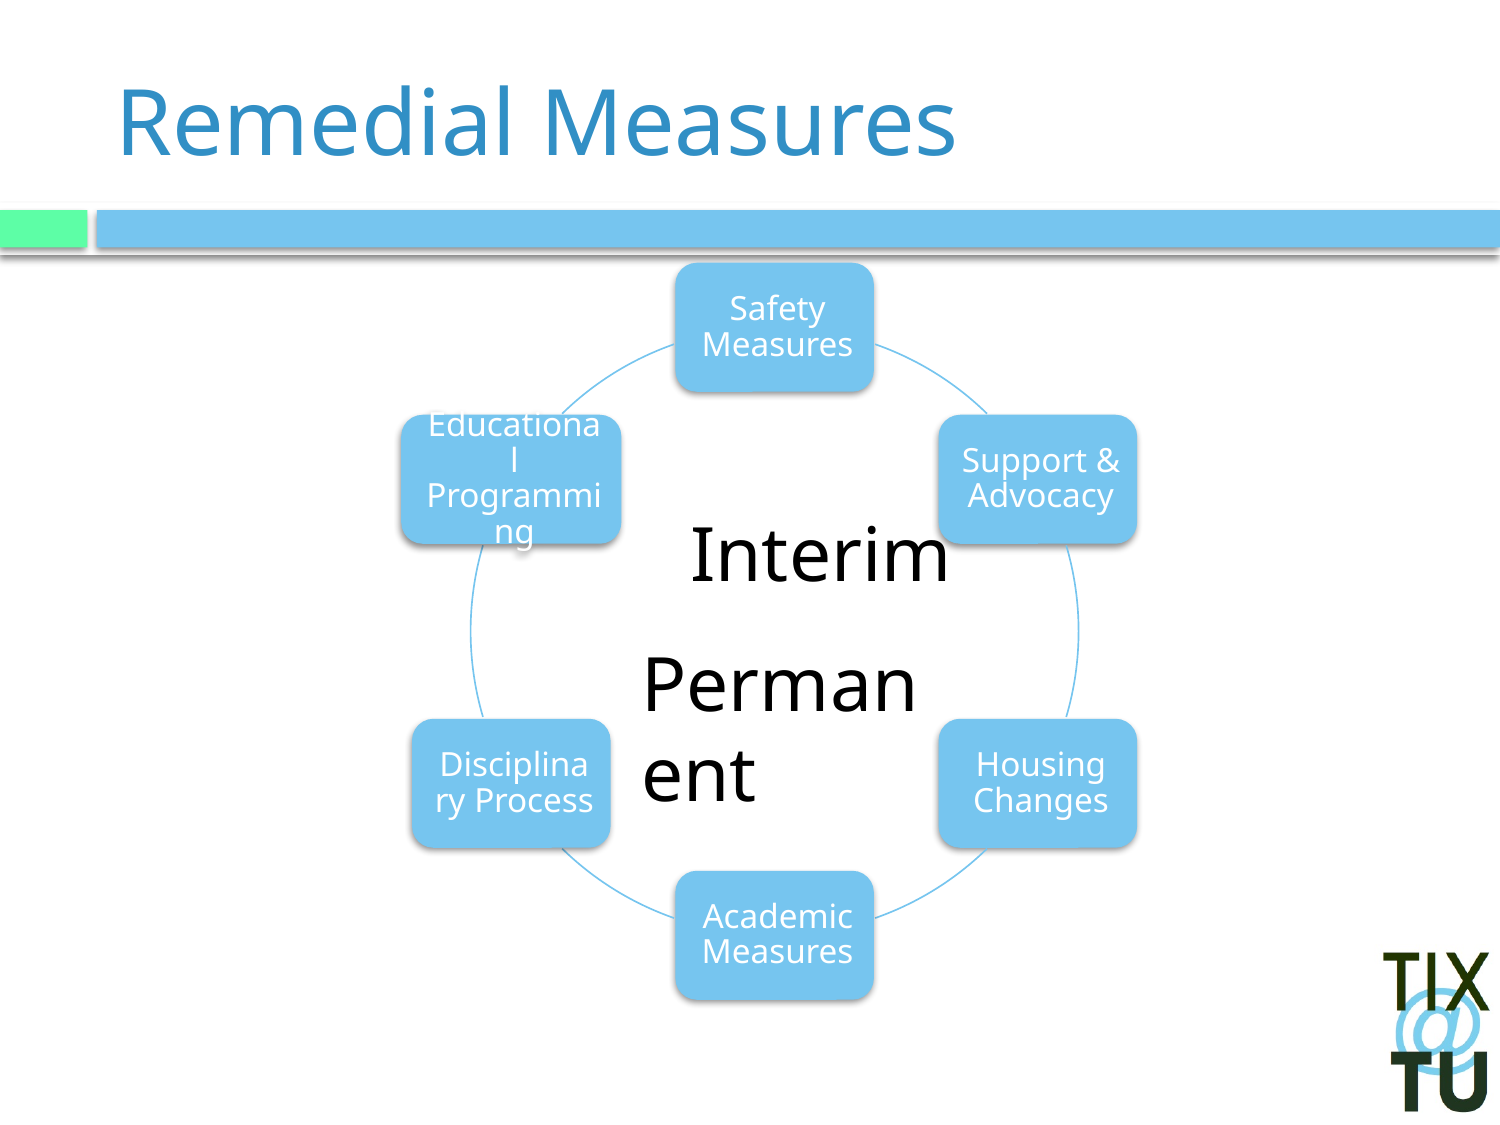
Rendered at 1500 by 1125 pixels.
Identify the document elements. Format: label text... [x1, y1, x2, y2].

title Remedial Measures [100, 37, 1438, 200]
picture [1374, 944, 1500, 1125]
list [100, 262, 1439, 1001]
